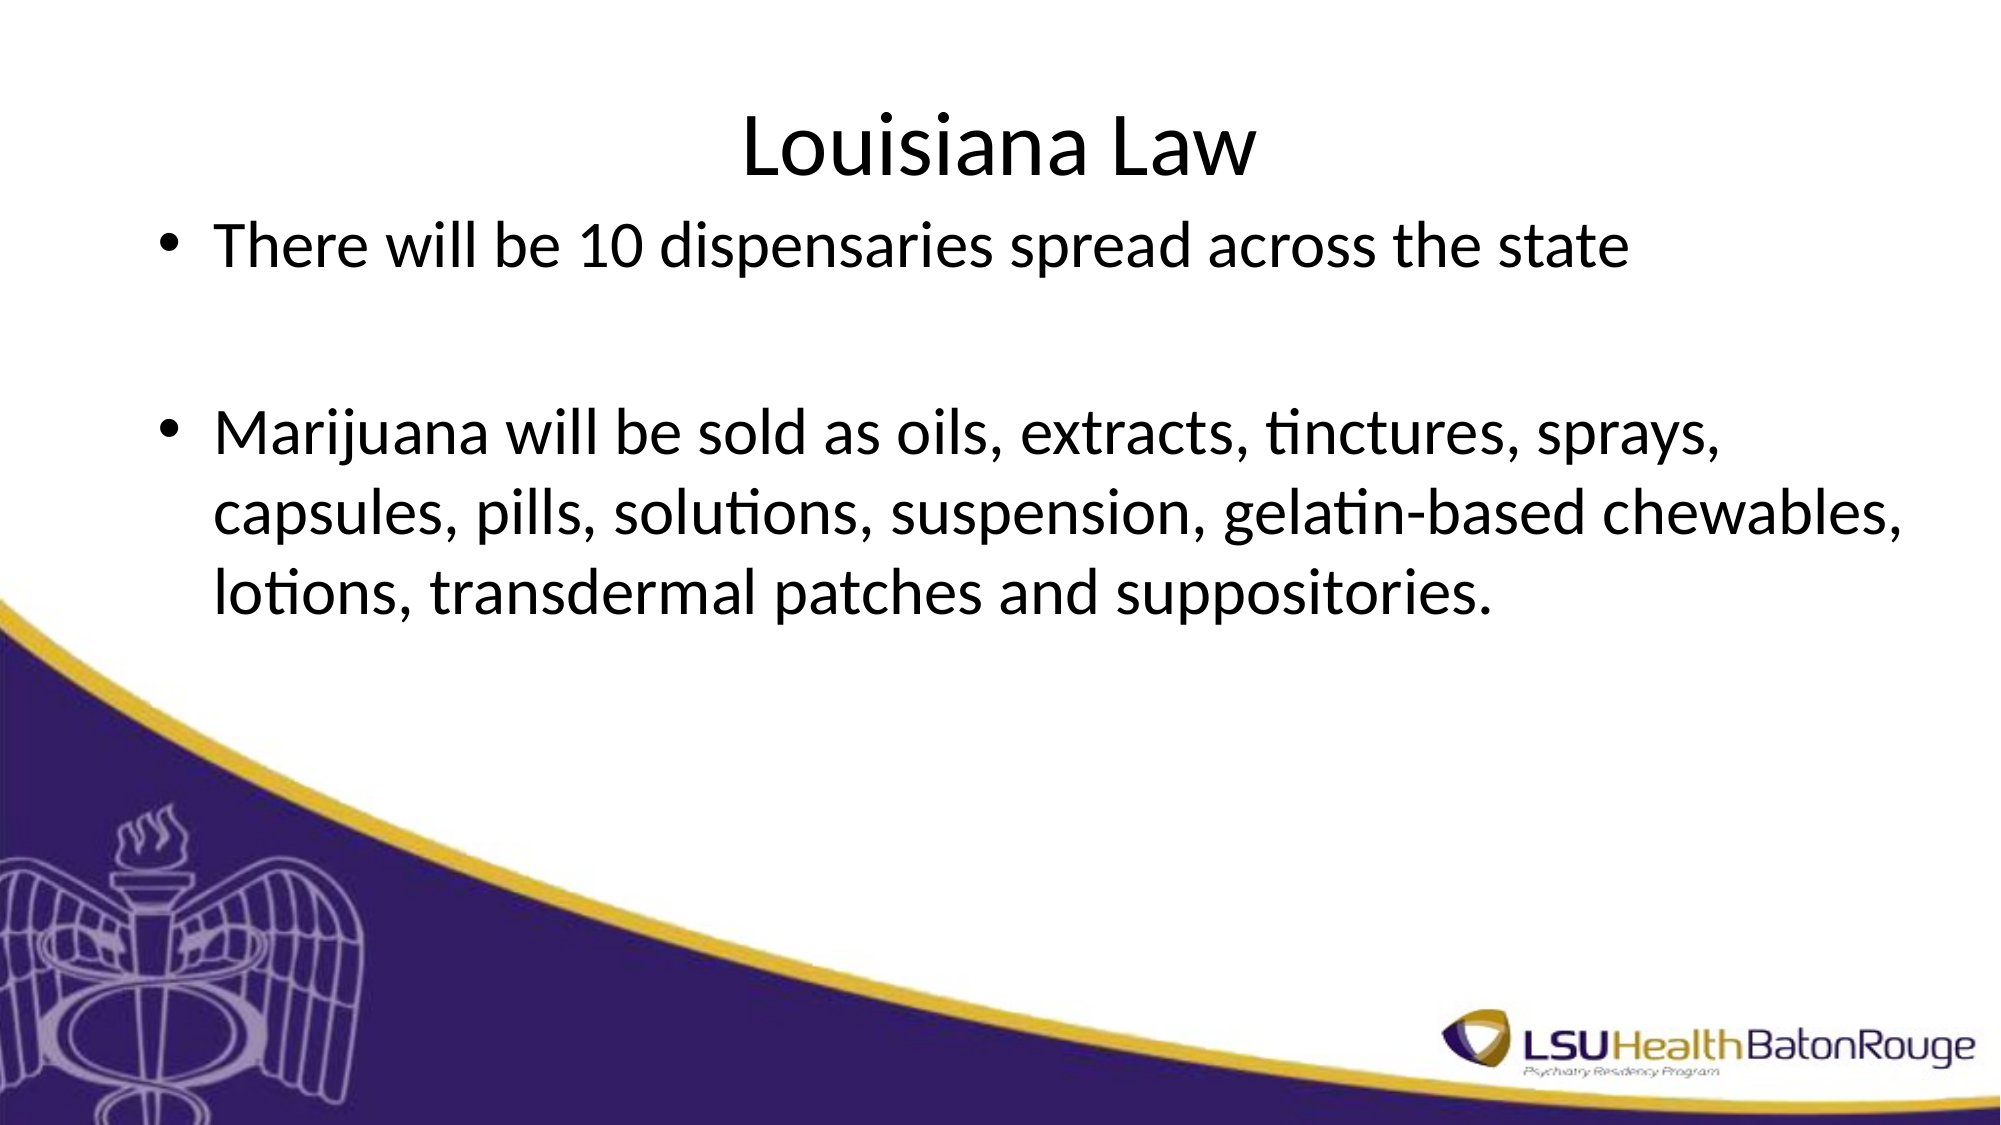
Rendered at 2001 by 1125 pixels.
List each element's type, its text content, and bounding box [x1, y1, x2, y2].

title Louisiana Law [99, 45, 1900, 233]
list There will be 10 dispensaries spread across the state Marijuana will be sold as oils, extracts, tinctures, sprays, capsules, pills, solutions, suspension, gelatin-based chewables, lotions, transdermal patches and suppositories. [142, 193, 1943, 936]
picture [0, 0, 2001, 1125]
